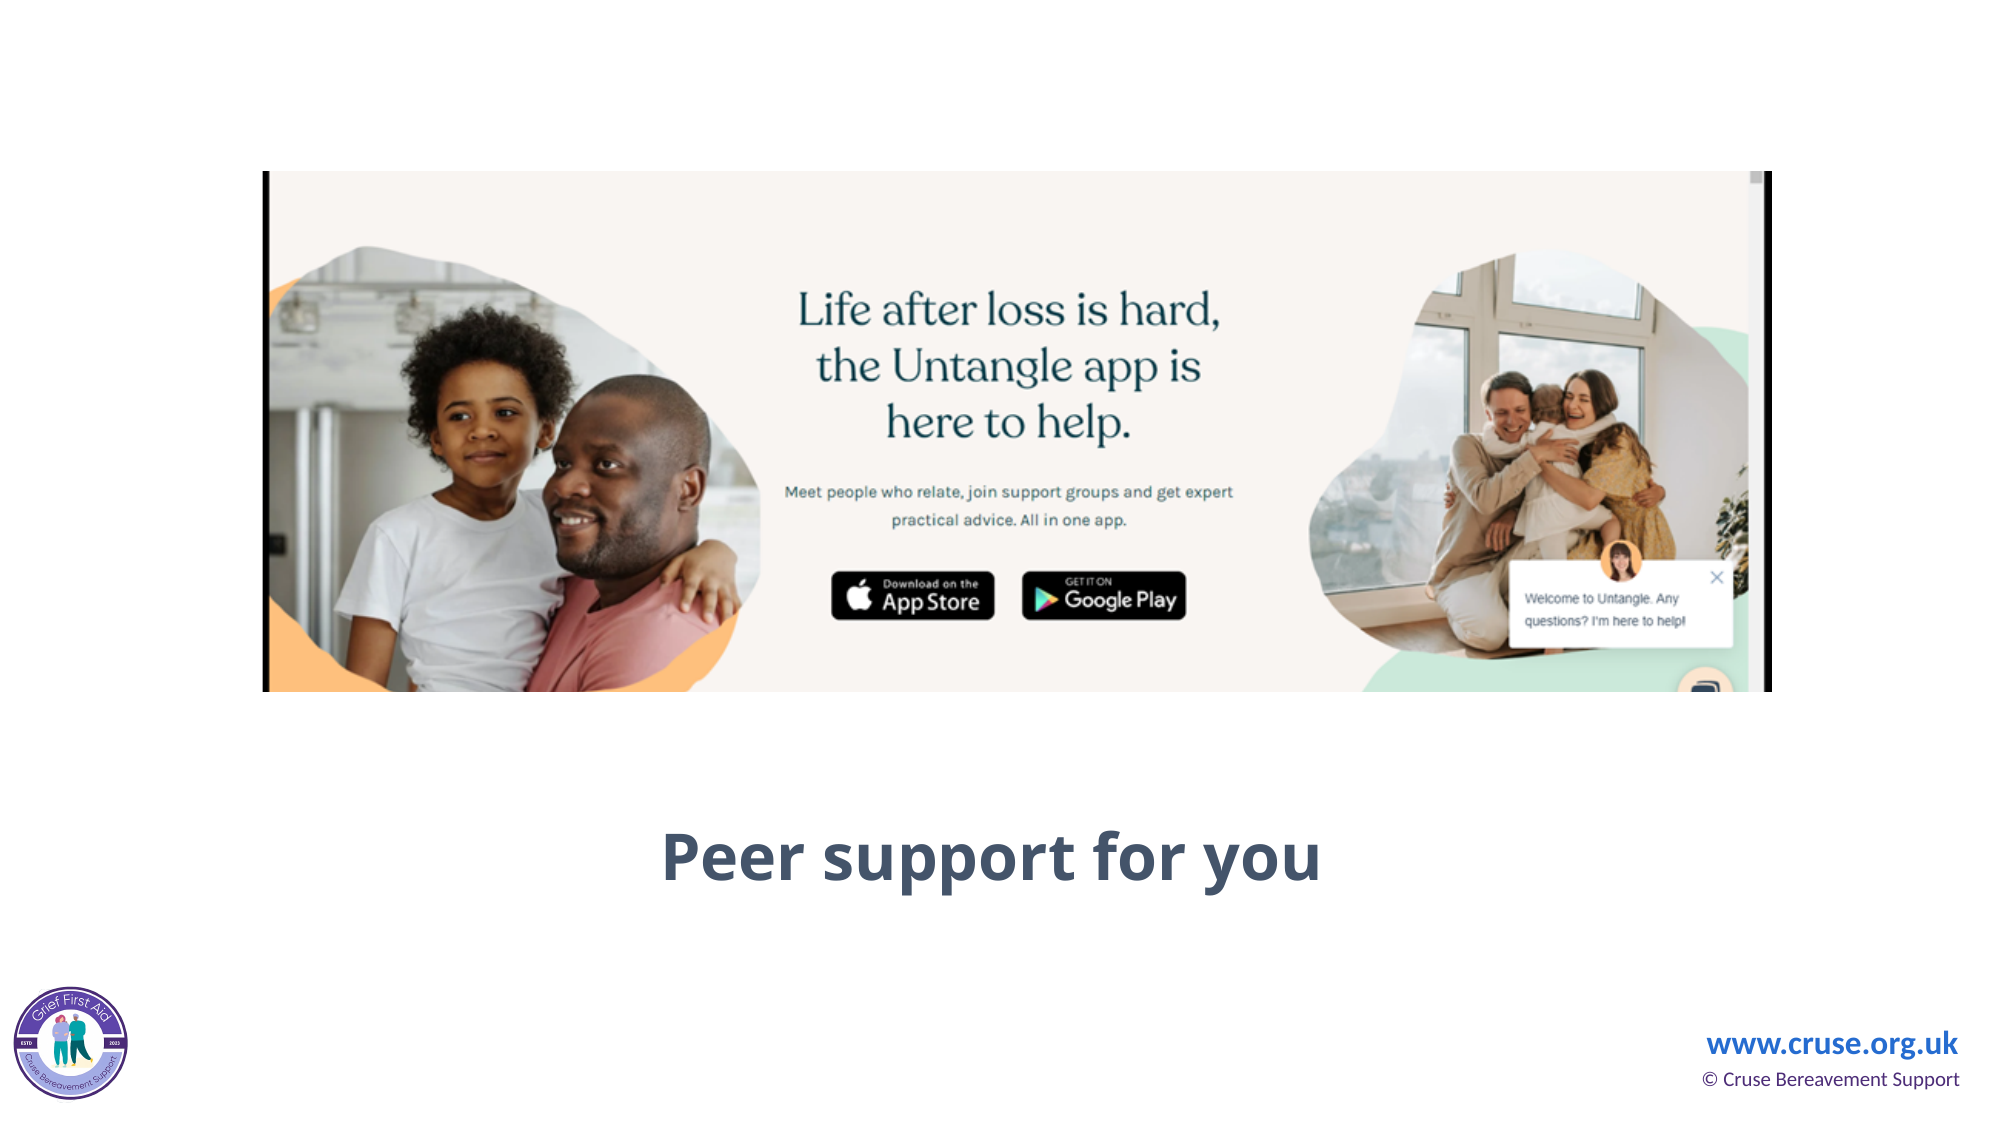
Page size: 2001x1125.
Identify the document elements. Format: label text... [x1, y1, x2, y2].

title Peer support for you [0, 817, 2000, 982]
picture [262, 171, 1772, 692]
picture [0, 982, 153, 1125]
